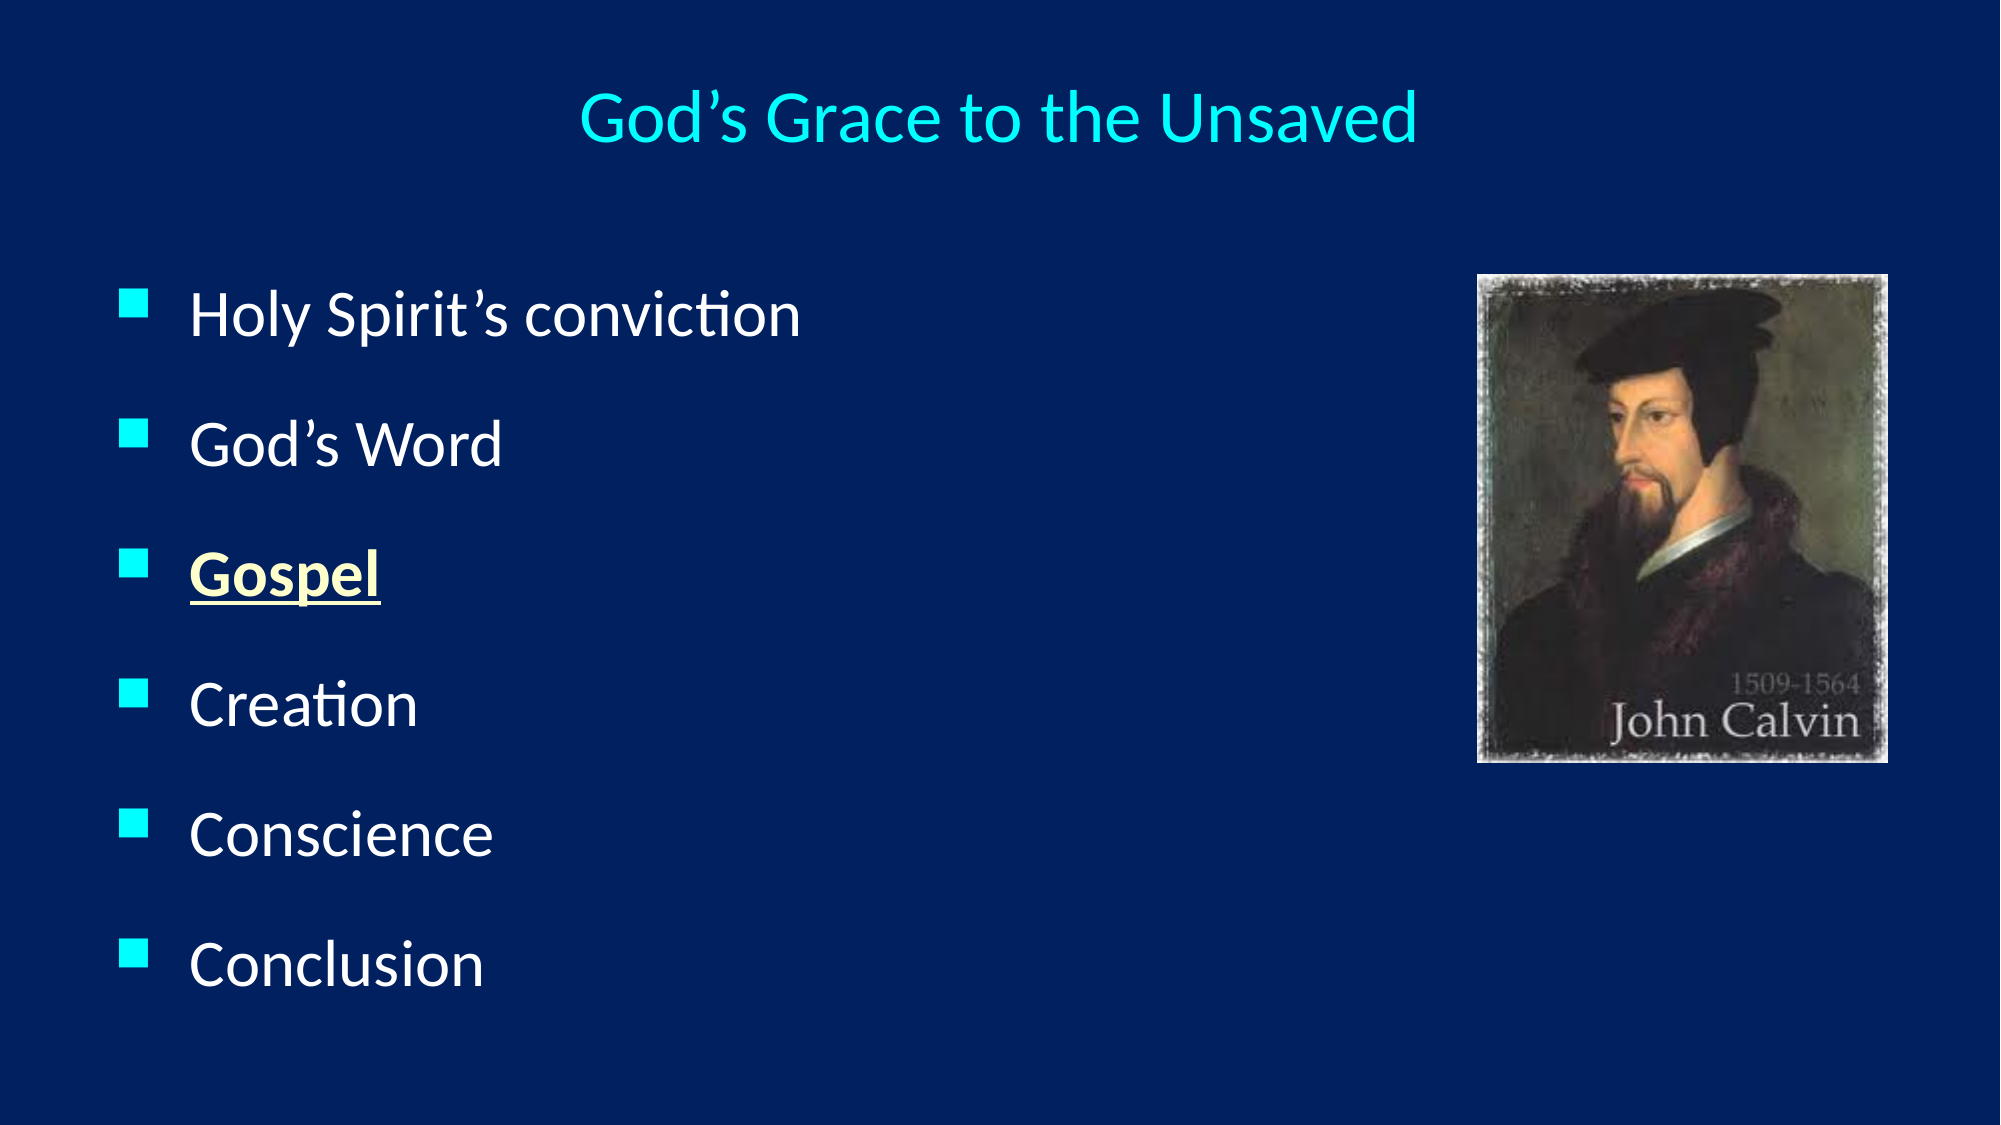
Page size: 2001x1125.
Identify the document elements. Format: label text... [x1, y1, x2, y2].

picture [1477, 274, 1888, 763]
list Holy Spirit’s conviction God’s Word Gospel Creation Conscience Conclusion [99, 262, 1363, 1001]
title God’s Grace to the Unsaved [43, 37, 1957, 188]
